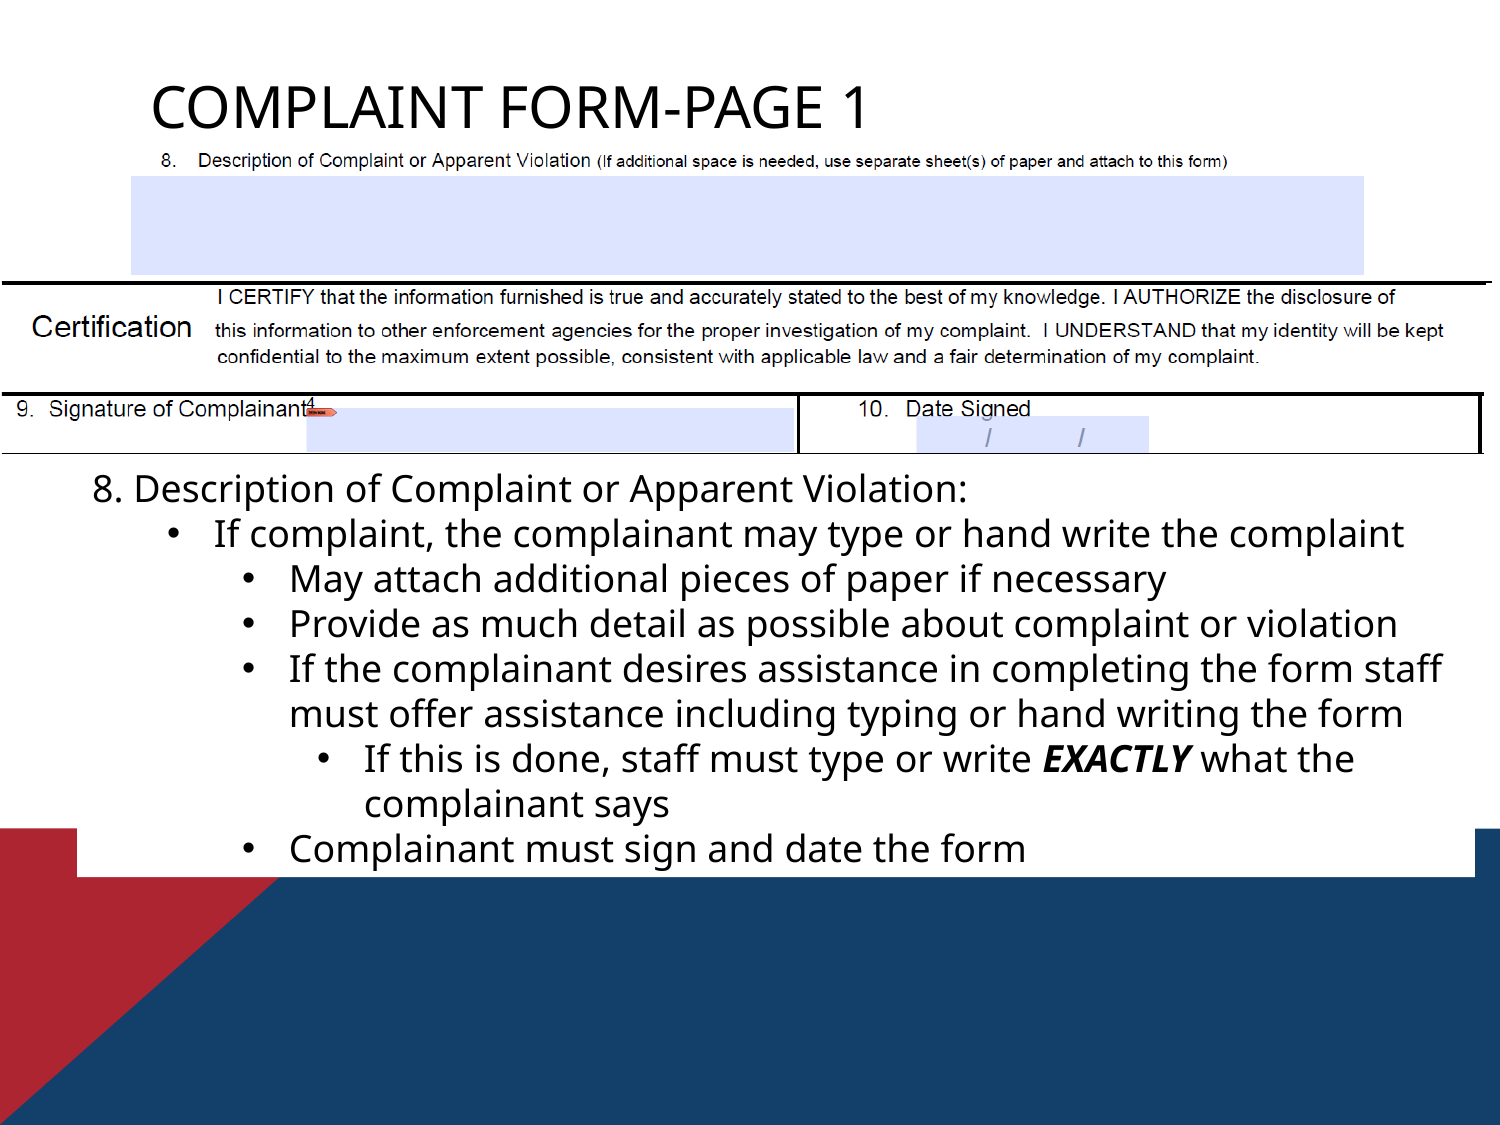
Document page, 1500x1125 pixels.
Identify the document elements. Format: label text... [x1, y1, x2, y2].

title Complaint Form-Page 1 [135, 60, 1369, 150]
picture [1, 280, 1500, 454]
text_box 8. Description of Complaint or Apparent Violation: If complaint, the complainant may type or hand write the complaint May attach additional pieces of paper if necessary Provide as much detail as possible about complaint or violation If the complainant desires assistance in completing the form staff must offer assistance including typing or hand writing the form If this is done, staff must type or write EXACTLY what the complainant says Complainant must sign and date the form [77, 463, 1475, 878]
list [130, 149, 1365, 276]
